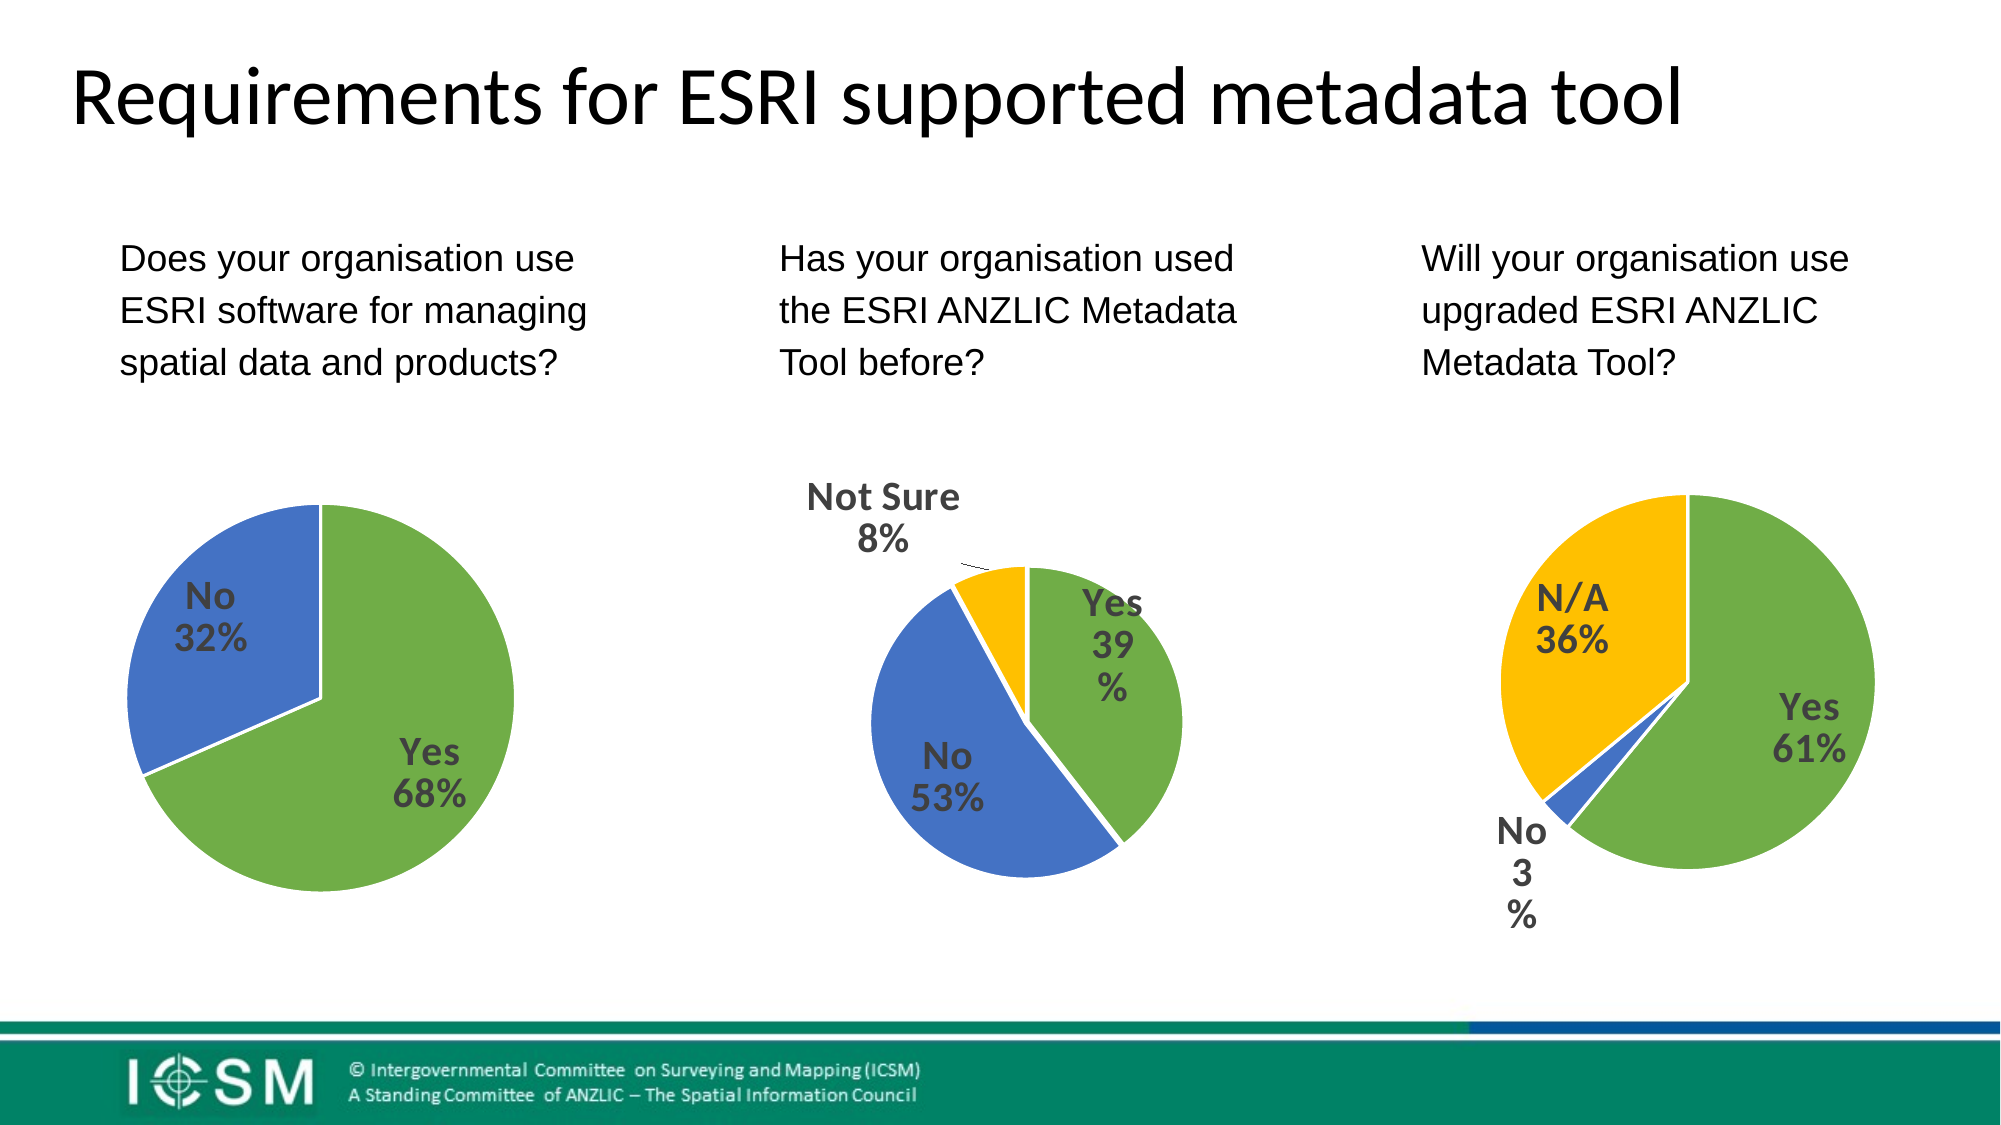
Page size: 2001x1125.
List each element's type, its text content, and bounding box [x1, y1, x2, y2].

chart [1390, 456, 1913, 940]
text_box Will your organisation use upgraded ESRI ANZLIC Metadata Tool? [1406, 220, 1896, 390]
text_box Has your organisation used the ESRI ANZLIC Metadata Tool before? [764, 220, 1291, 390]
picture [0, 0, 2001, 1125]
chart [783, 452, 1272, 944]
text_box Requirements for ESRI supported metadata tool [56, 33, 1701, 149]
text_box Does your organisation use ESRI software for managing spatial data and products? [104, 220, 610, 390]
chart [31, 452, 611, 944]
